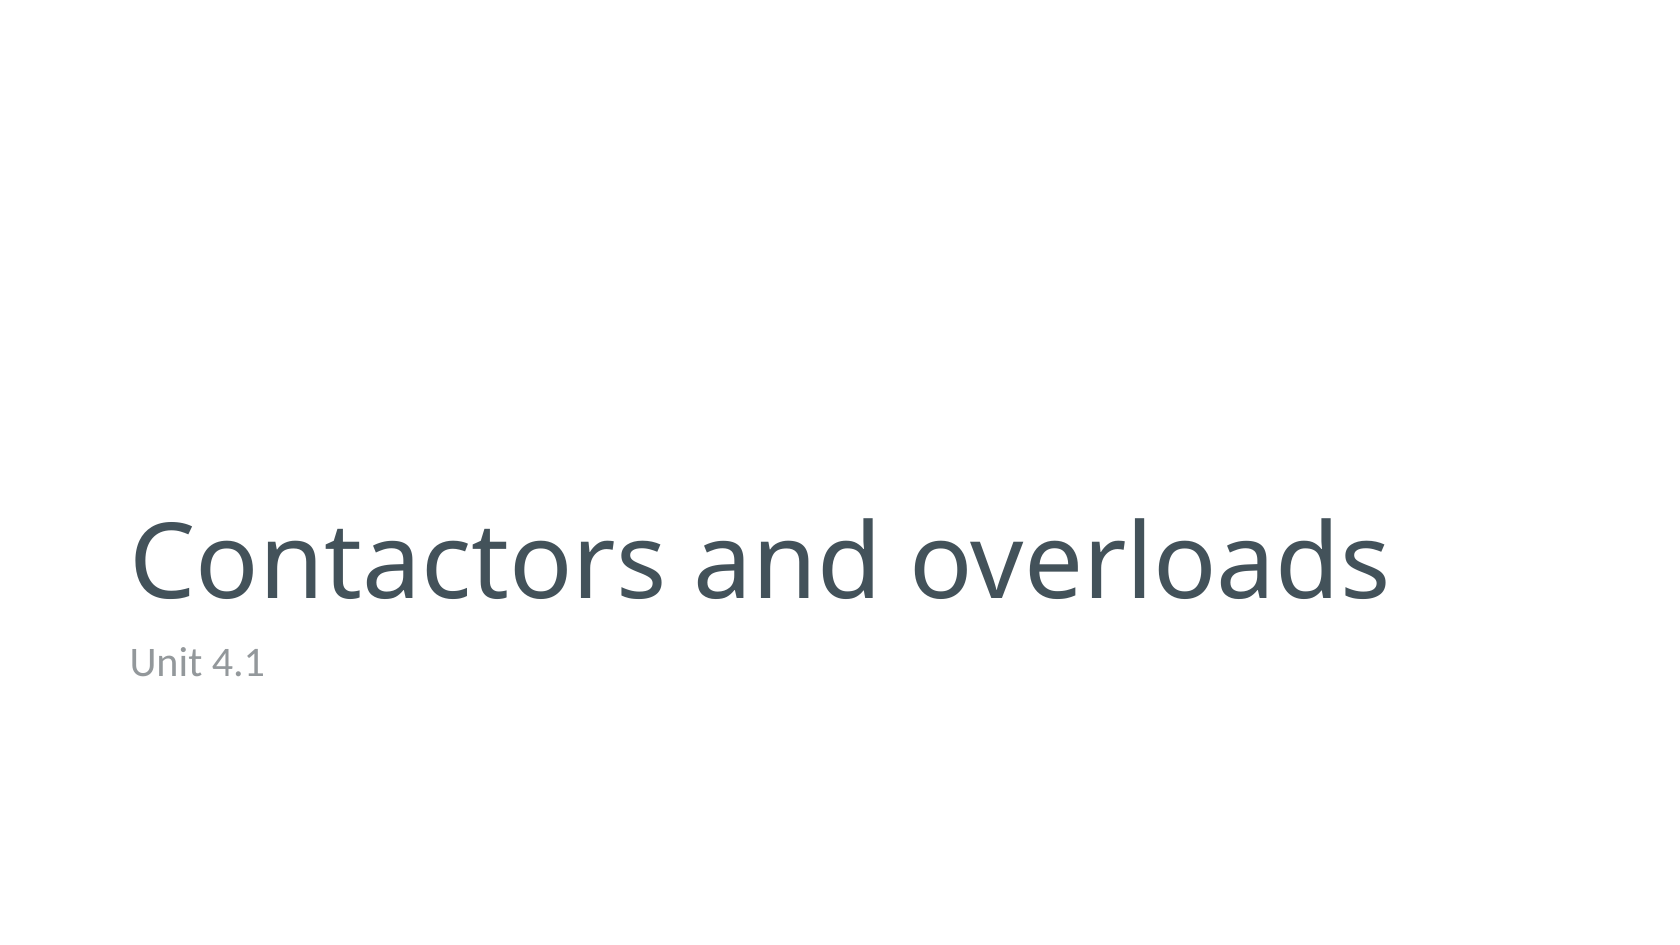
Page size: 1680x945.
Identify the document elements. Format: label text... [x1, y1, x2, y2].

list Unit 4.1 [114, 632, 1564, 839]
title Contactors and overloads [114, 235, 1564, 629]
